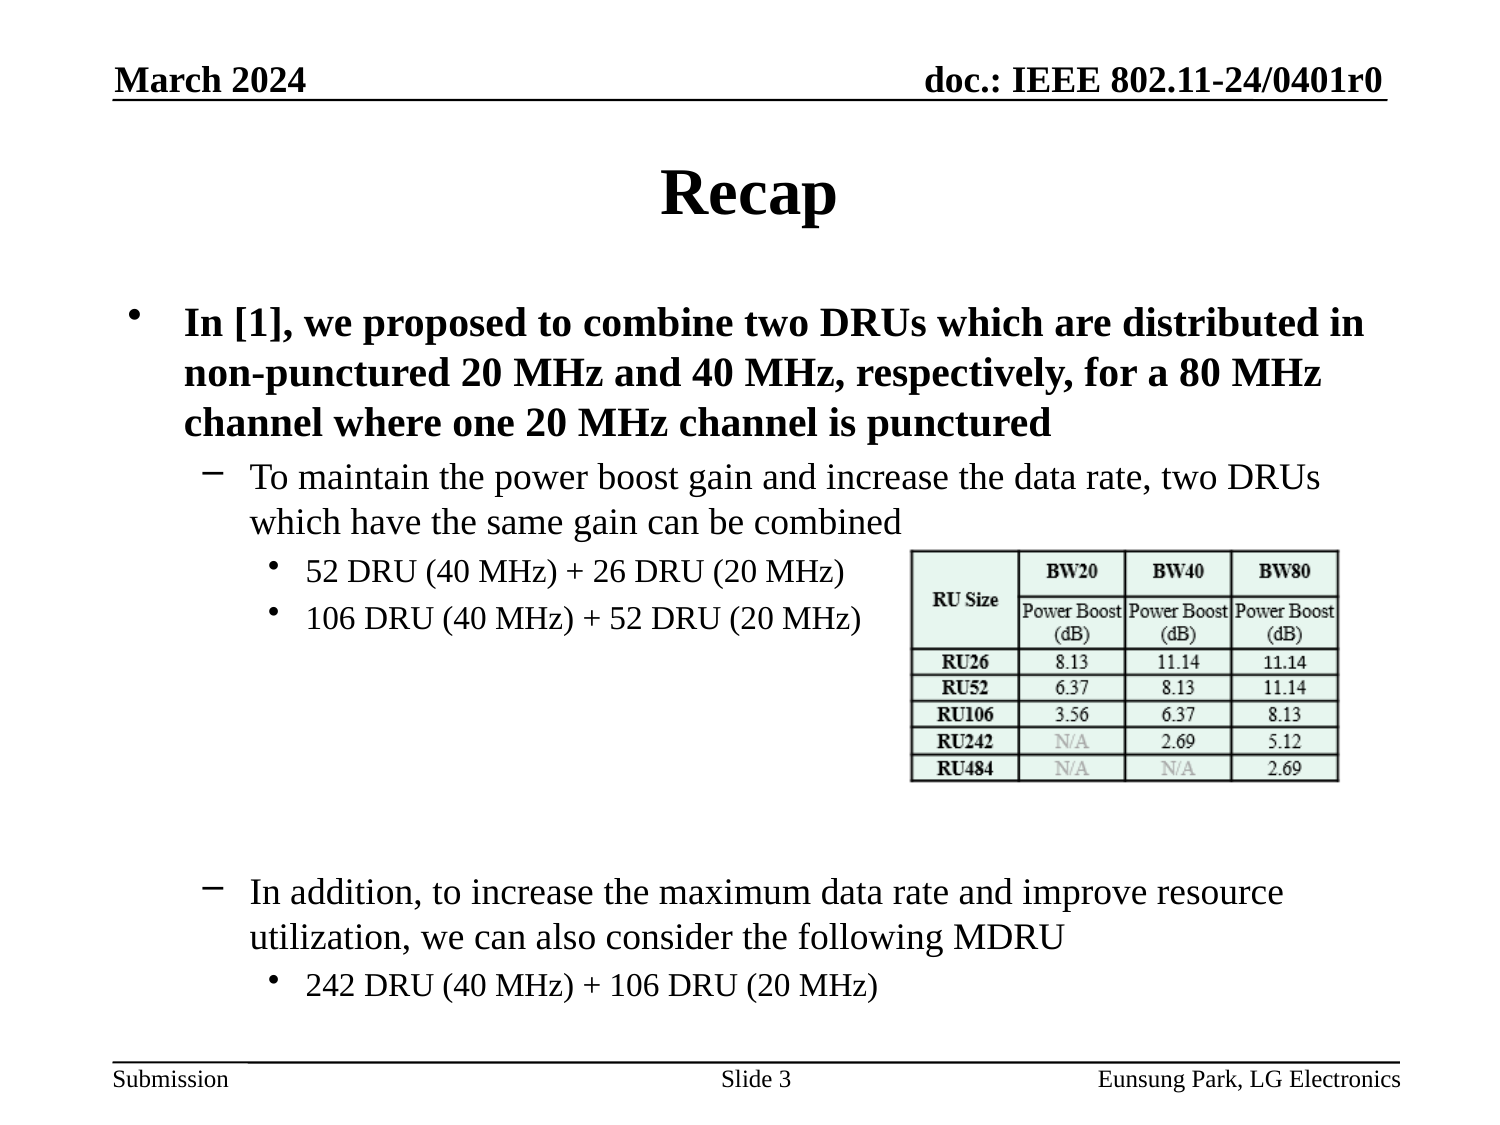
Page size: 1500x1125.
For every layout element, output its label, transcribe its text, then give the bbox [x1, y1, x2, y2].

picture [899, 537, 1351, 791]
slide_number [114, 54, 309, 101]
slide_number Slide 3 [712, 1061, 800, 1093]
list In [1], we proposed to combine two DRUs which are distributed in non-punctured 20 MHz and 40 MHz, respectively, for a 80 MHz channel where one 20 MHz channel is punctured To maintain the power boost gain and increase the data rate, two DRUs which have the same gain can be combined 52 DRU (40 MHz) + 26 DRU (20 MHz) 106 DRU (40 MHz) + 52 DRU (20 MHz) In addition, to increase the maximum data rate and improve resource utilization, we can also consider the following MDRU 242 DRU (40 MHz) + 106 DRU (20 MHz) [112, 287, 1388, 1000]
footer Eunsung Park, LG Electronics [1038, 1061, 1402, 1093]
title Recap [112, 112, 1388, 263]
